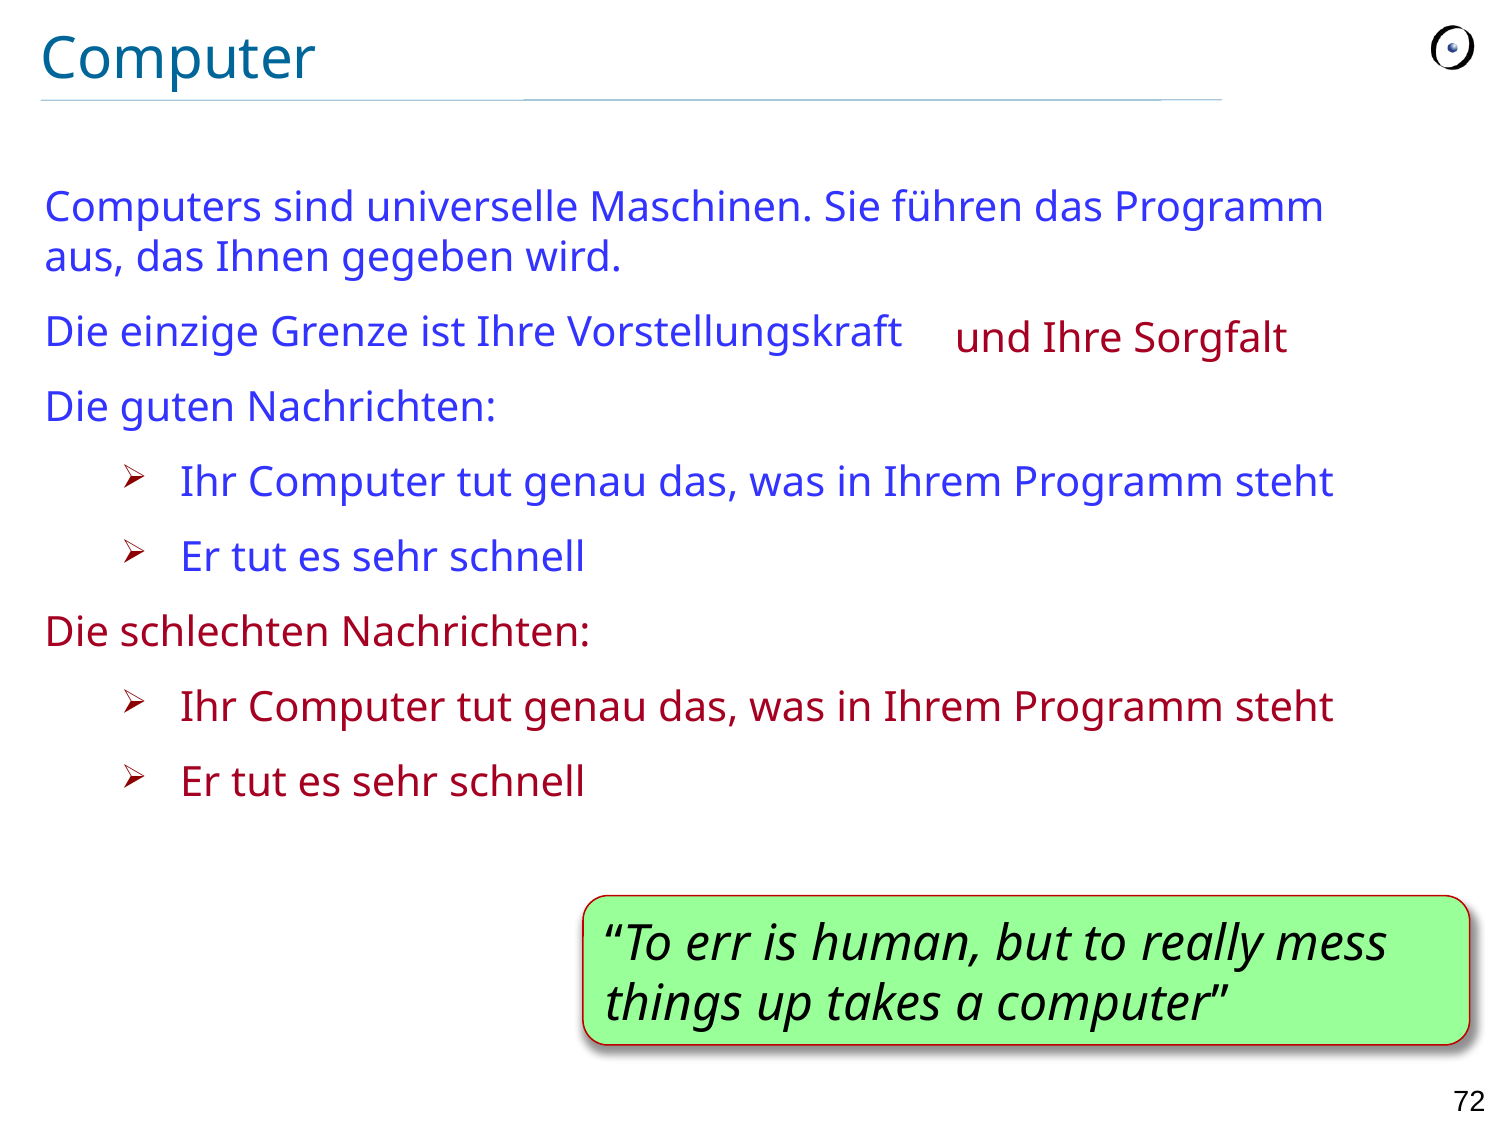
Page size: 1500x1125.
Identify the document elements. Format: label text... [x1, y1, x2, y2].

list Computers sind universelle Maschinen. Sie führen das Programm aus, das Ihnen gegeben wird. Die einzige Grenze ist Ihre Vorstellungskraft Die guten Nachrichten: Ihr Computer tut genau das, was in Ihrem Programm steht Er tut es sehr schnell Die schlechten Nachrichten: Ihr Computer tut genau das, was in Ihrem Programm steht Er tut es sehr schnell [29, 172, 1380, 916]
text_box und Ihre Sorgfalt [940, 303, 1331, 369]
text_box “To err is human, but to really mess things up takes a computer” [582, 895, 1470, 1045]
title Computer [40, 18, 1344, 91]
picture [1429, 20, 1476, 72]
